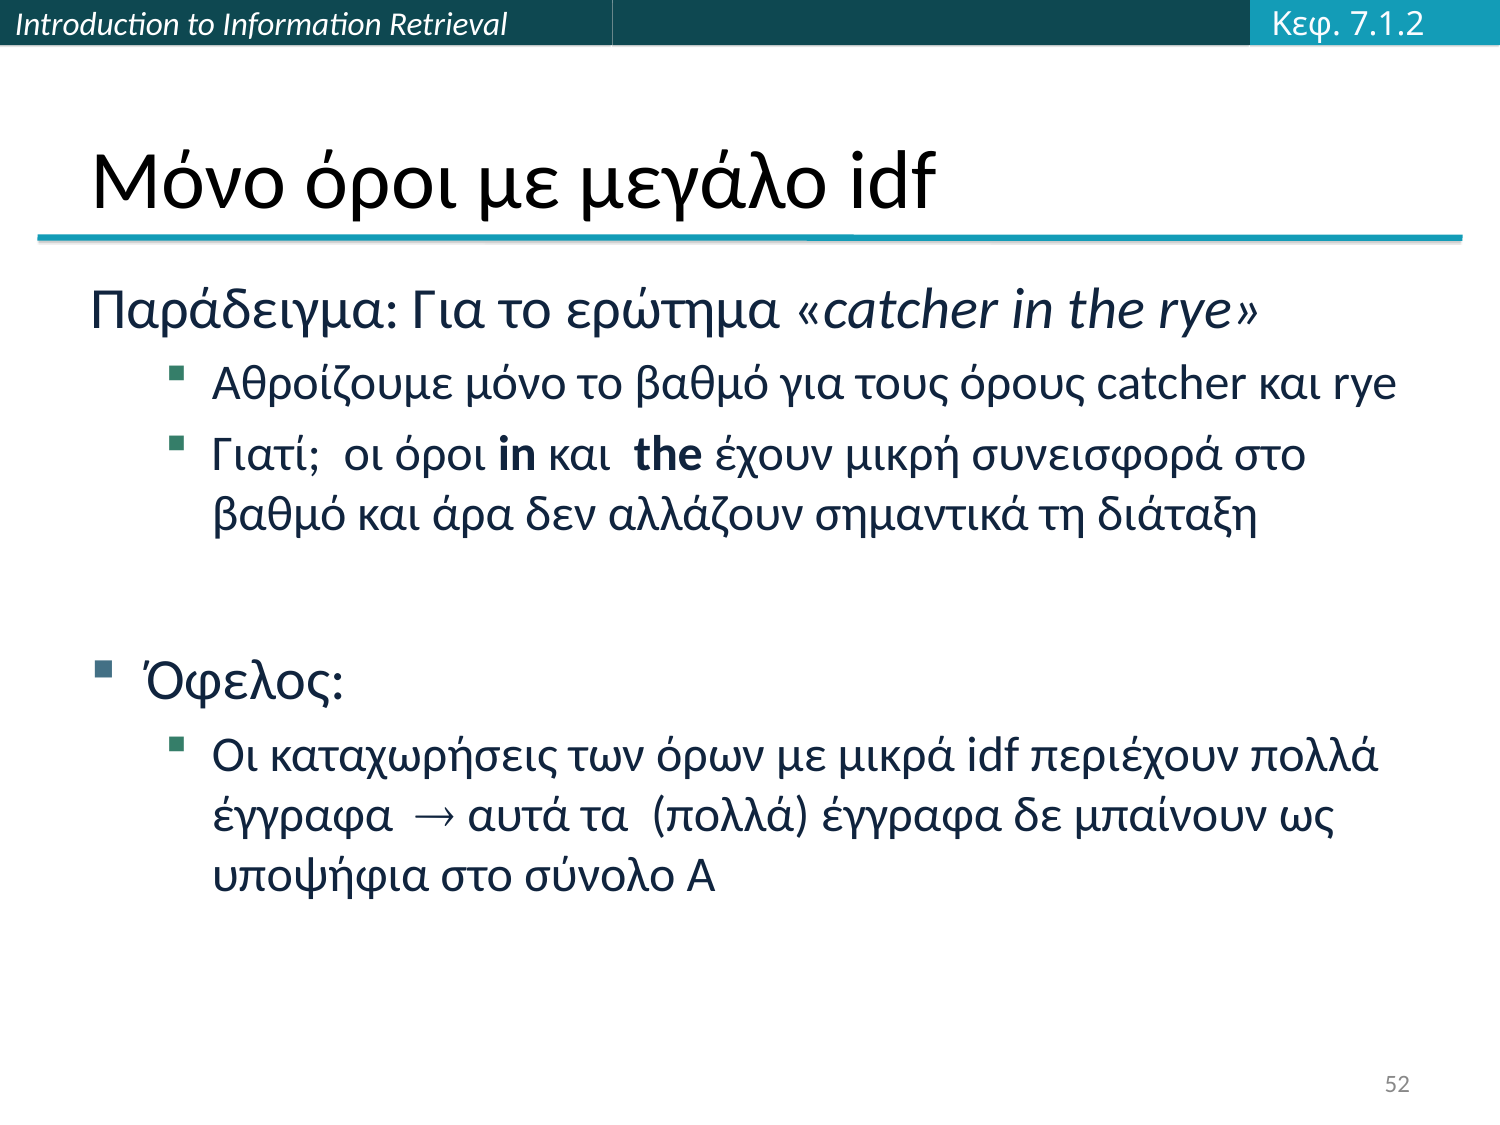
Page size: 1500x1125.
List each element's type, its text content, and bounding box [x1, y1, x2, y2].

title Μόνο όροι με μεγάλο idf [74, 44, 1426, 233]
list Παράδειγμα: Για το ερώτημα «catcher in the rye» Αθροίζουμε μόνο το βαθμό για τους όρους catcher και rye Γιατί; οι όροι in και the έχουν μικρή συνεισφορά στο βαθμό και άρα δεν αλλάζουν σημαντικά τη διάταξη Όφελος: Οι καταχωρήσεις των όρων με μικρά idf περιέχουν πολλά έγγραφα  αυτά τα (πολλά) έγγραφα δε μπαίνουν ως υποψήφια στο σύνολο Α [74, 262, 1442, 888]
text_box Κεφ. 7.1.2 [1256, 0, 1440, 50]
slide_number 52 [1074, 1062, 1425, 1103]
